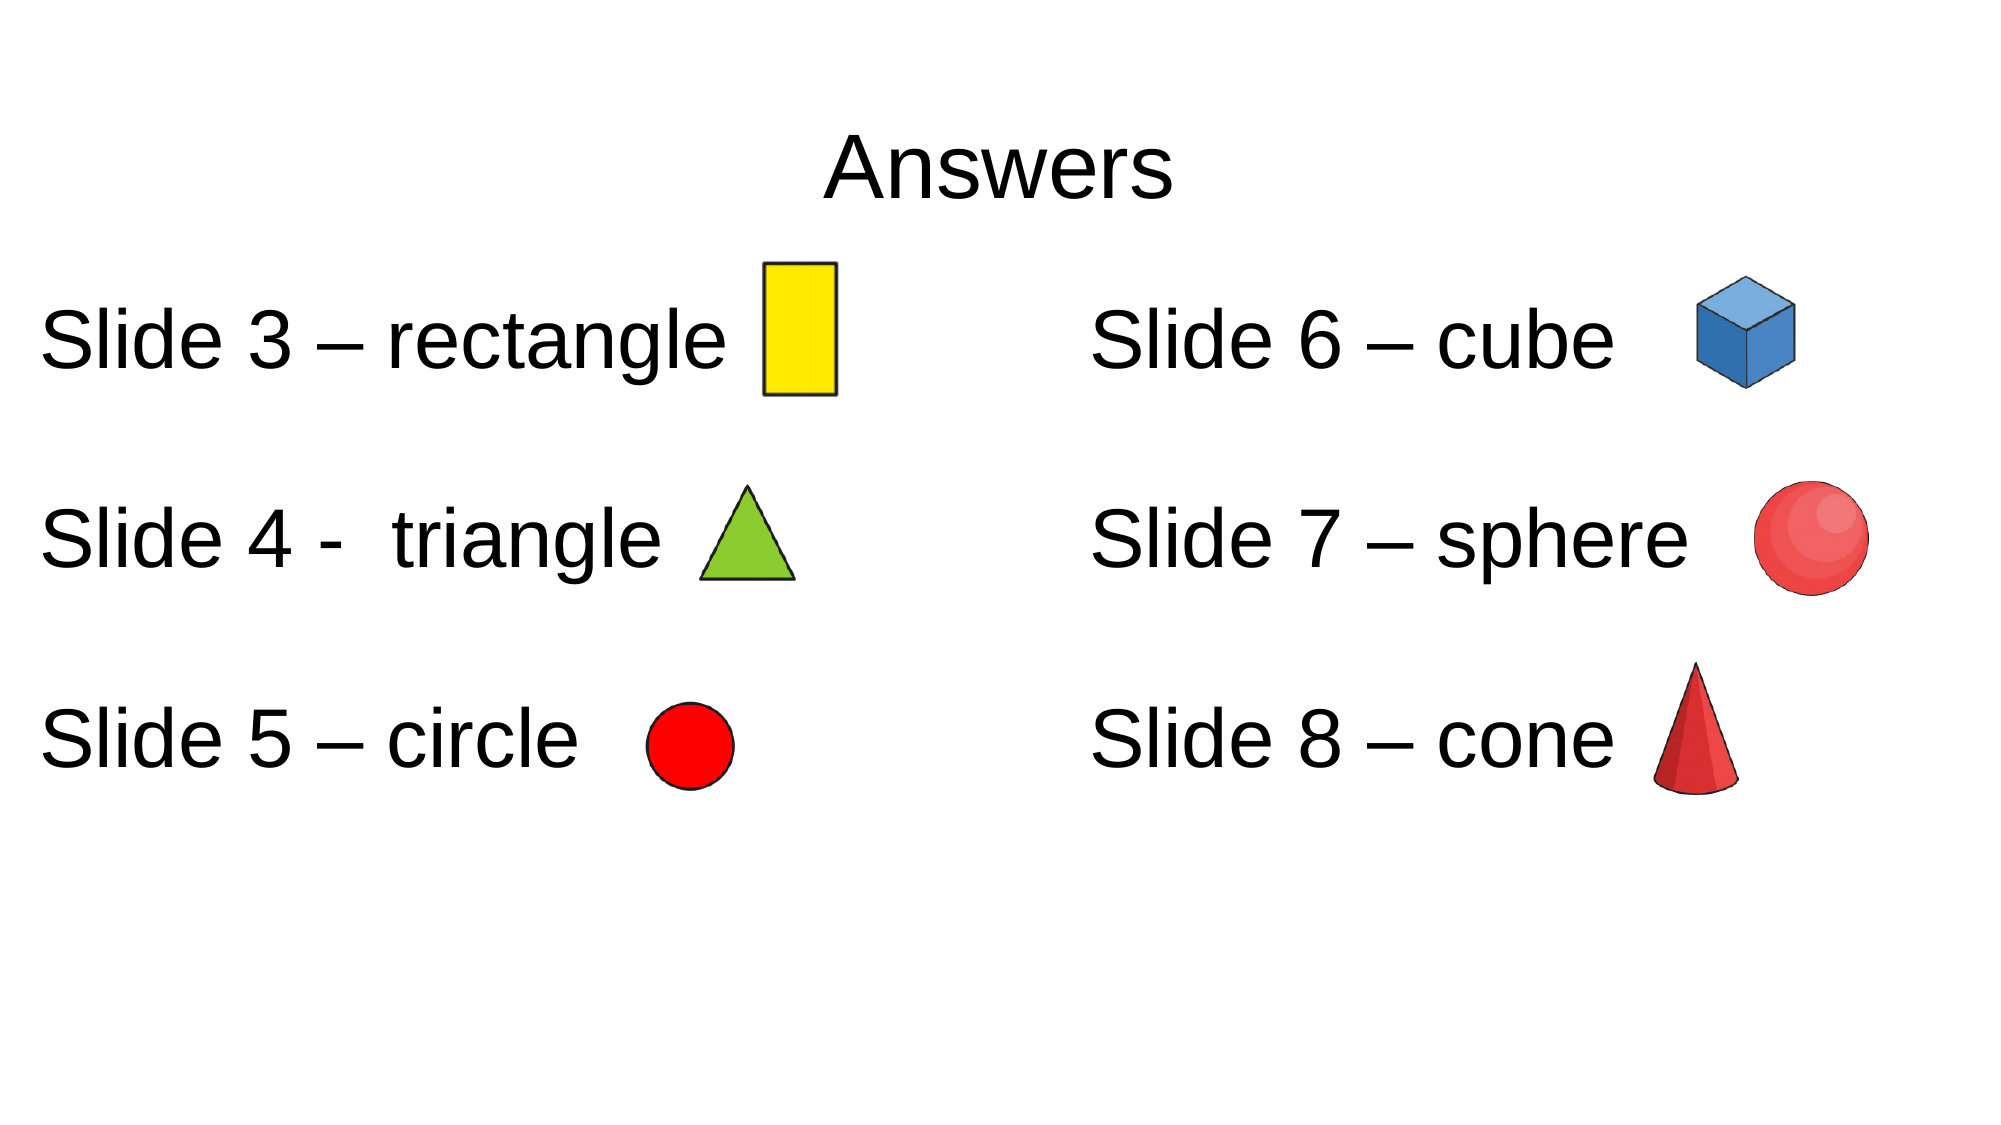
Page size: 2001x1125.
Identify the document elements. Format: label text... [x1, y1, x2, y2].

picture [745, 247, 852, 408]
text_box Slide 3 – rectangle Slide 6 – cube Slide 4 - triangle Slide 7 – sphere Slide 5 – circle Slide 8 – cone [24, 277, 1975, 992]
picture [1686, 256, 1812, 399]
picture [1649, 646, 1743, 801]
picture [1738, 470, 1885, 603]
picture [694, 472, 802, 592]
title Answers [137, 59, 1863, 277]
picture [634, 695, 743, 797]
